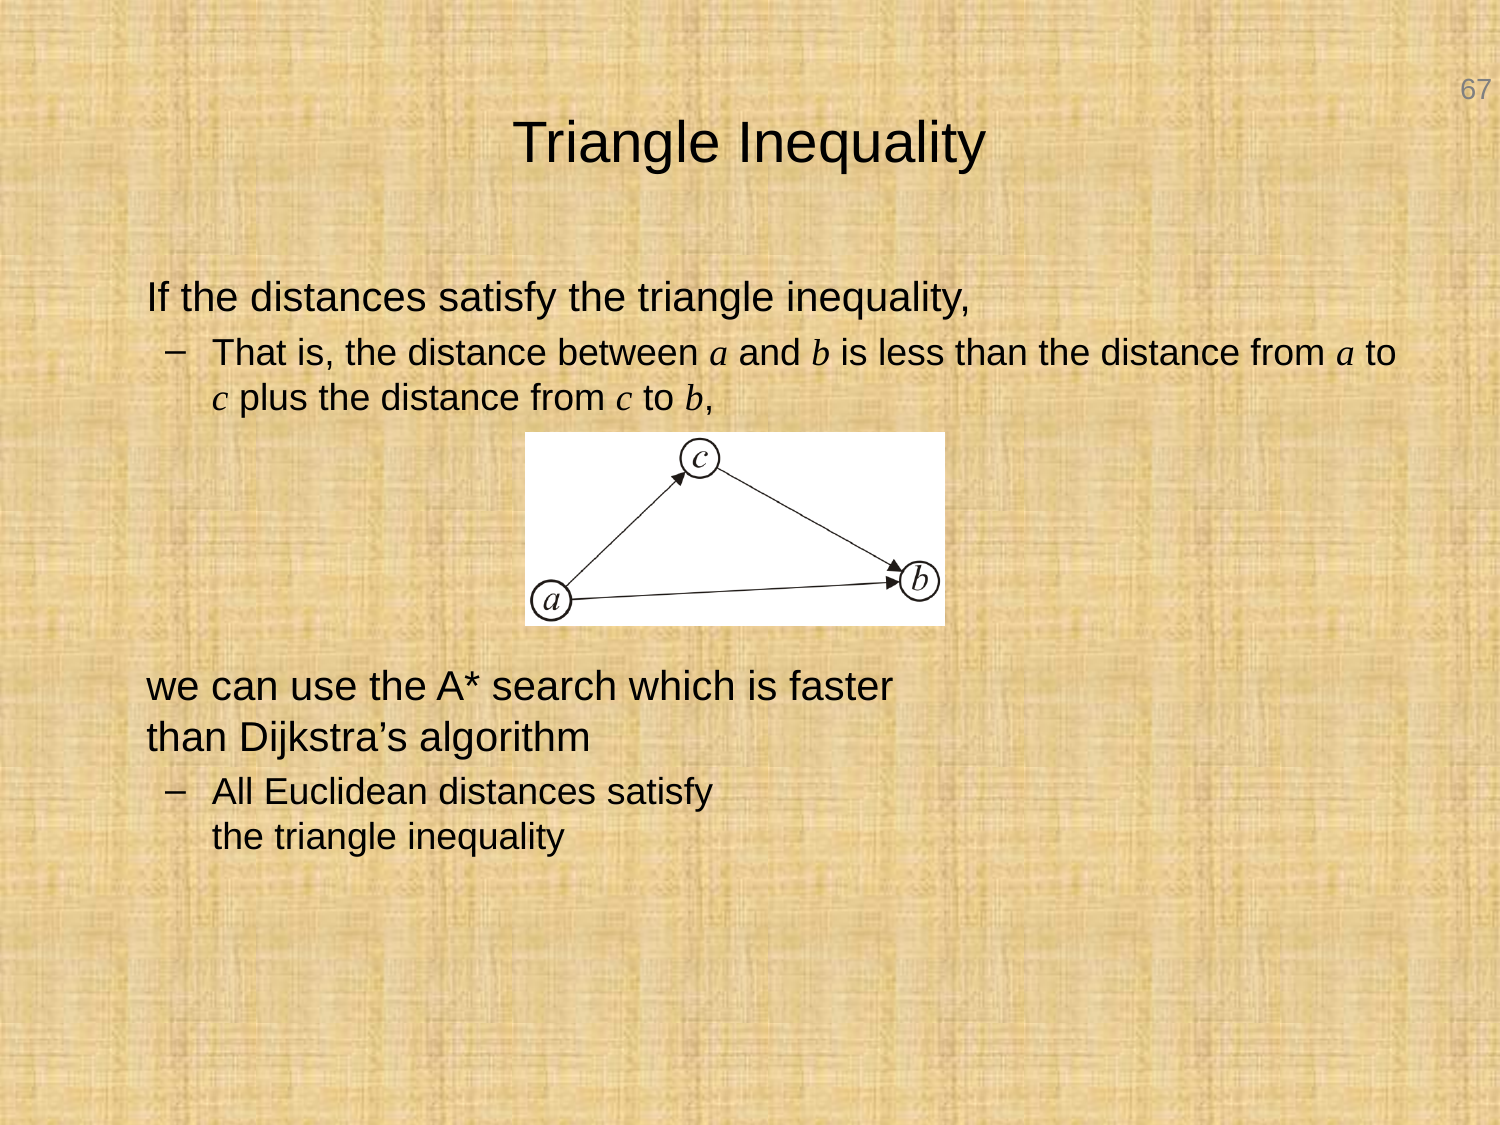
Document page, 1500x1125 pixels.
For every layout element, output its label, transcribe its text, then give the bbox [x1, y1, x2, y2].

list If the distances satisfy the triangle inequality, That is, the distance between a and b is less than the distance from a to c plus the distance from c to b, we can use the A* search which is faster than Dijkstra’s algorithm All Euclidean distances satisfy the triangle inequality [74, 262, 1426, 1006]
title Triangle Inequality [74, 44, 1426, 233]
picture [0, 0, 1500, 1125]
